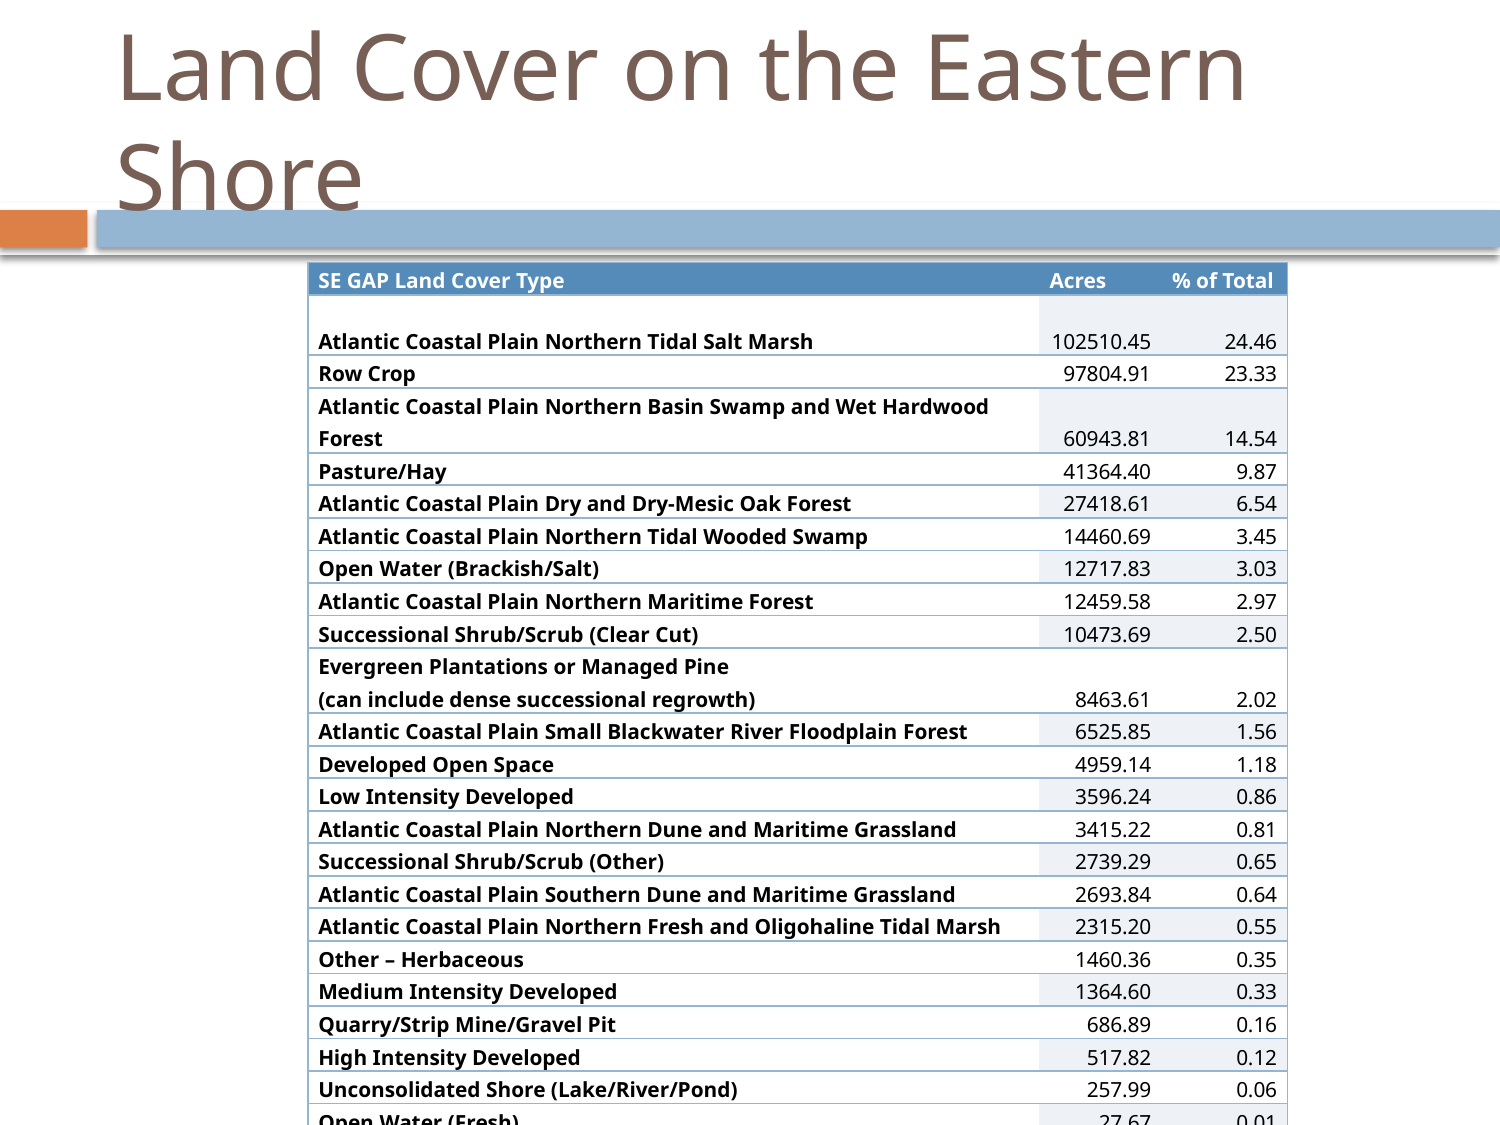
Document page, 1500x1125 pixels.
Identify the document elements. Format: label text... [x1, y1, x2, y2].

table_cell Atlantic Coastal Plain Northern Tidal Salt Marsh [309, 296, 1039, 354]
table_cell 14460.69 [1039, 519, 1162, 550]
table_header % of Total [1162, 263, 1287, 294]
table_cell 23.33 [1162, 356, 1287, 387]
table_cell 2315.20 [1039, 909, 1162, 940]
table_cell 12717.83 [1039, 551, 1162, 582]
table_cell 24.46 [1162, 296, 1287, 354]
table_cell 0.06 [1162, 1072, 1287, 1103]
table_cell 102510.45 [1039, 296, 1162, 354]
table_cell Atlantic Coastal Plain Northern Maritime Forest [309, 584, 1039, 615]
table_cell 2739.29 [1039, 844, 1162, 875]
table_cell 97804.91 [1039, 356, 1162, 387]
table_cell 0.16 [1162, 1007, 1287, 1038]
table_cell Other – Herbaceous [309, 942, 1039, 973]
table_cell 6525.85 [1039, 714, 1162, 745]
table_header SE GAP Land Cover Type [309, 263, 1039, 294]
table_cell 60943.81 [1039, 389, 1162, 452]
table_cell 2693.84 [1039, 877, 1162, 907]
table_cell 517.82 [1039, 1039, 1162, 1070]
table_cell Unconsolidated Shore (Lake/River/Pond) [309, 1072, 1039, 1103]
table_cell 3.03 [1162, 551, 1287, 582]
table_cell 0.55 [1162, 909, 1287, 940]
table_cell Atlantic Coastal Plain Dry and Dry-Mesic Oak Forest [309, 486, 1039, 517]
table_cell Quarry/Strip Mine/Gravel Pit [309, 1007, 1039, 1038]
table_cell Low Intensity Developed [309, 779, 1039, 810]
table_cell 4959.14 [1039, 747, 1162, 777]
table_cell Atlantic Coastal Plain Northern Fresh and Oligohaline Tidal Marsh [309, 909, 1039, 940]
table_cell 0.65 [1162, 844, 1287, 875]
table_cell Medium Intensity Developed [309, 974, 1039, 1005]
table_cell Successional Shrub/Scrub (Clear Cut) [309, 616, 1039, 647]
table_cell 0.86 [1162, 779, 1287, 810]
table_cell 2.97 [1162, 584, 1287, 615]
table_cell Pasture/Hay [309, 454, 1039, 484]
table_cell Open Water (Brackish/Salt) [309, 551, 1039, 582]
table_cell 0.01 [1162, 1104, 1287, 1125]
table_cell 1364.60 [1039, 974, 1162, 1005]
table_cell 1.56 [1162, 714, 1287, 745]
table_cell 8463.61 [1039, 649, 1162, 712]
table_cell Atlantic Coastal Plain Northern Tidal Wooded Swamp [309, 519, 1039, 550]
table_cell 0.33 [1162, 974, 1287, 1005]
title Land Cover on the Eastern Shore [100, 37, 1438, 200]
table_cell Evergreen Plantations or Managed Pine (can include dense successional regrowth) [309, 649, 1039, 712]
table_cell 6.54 [1162, 486, 1287, 517]
table_cell Atlantic Coastal Plain Northern Dune and Maritime Grassland [309, 812, 1039, 842]
table_cell High Intensity Developed [309, 1039, 1039, 1070]
table_cell Open Water (Fresh) [309, 1104, 1039, 1125]
table_cell 41364.40 [1039, 454, 1162, 484]
table_cell 10473.69 [1039, 616, 1162, 647]
table_cell 0.81 [1162, 812, 1287, 842]
table_cell 27418.61 [1039, 486, 1162, 517]
table_cell 0.12 [1162, 1039, 1287, 1070]
table_cell 2.02 [1162, 649, 1287, 712]
table_cell 257.99 [1039, 1072, 1162, 1103]
table_cell 27.67 [1039, 1104, 1162, 1125]
table_cell 3596.24 [1039, 779, 1162, 810]
table_cell Row Crop [309, 356, 1039, 387]
table_cell Successional Shrub/Scrub (Other) [309, 844, 1039, 875]
table_cell 2.50 [1162, 616, 1287, 647]
table_cell 12459.58 [1039, 584, 1162, 615]
table_cell 1460.36 [1039, 942, 1162, 973]
table_cell Atlantic Coastal Plain Northern Basin Swamp and Wet Hardwood Forest [309, 389, 1039, 452]
table_cell Atlantic Coastal Plain Southern Dune and Maritime Grassland [309, 877, 1039, 907]
table_header Acres [1039, 263, 1162, 294]
table_cell Atlantic Coastal Plain Small Blackwater River Floodplain Forest [309, 714, 1039, 745]
table_cell 3.45 [1162, 519, 1287, 550]
table_cell 686.89 [1039, 1007, 1162, 1038]
table_cell 3415.22 [1039, 812, 1162, 842]
table_cell 1.18 [1162, 747, 1287, 777]
table_cell 0.64 [1162, 877, 1287, 907]
table_cell 14.54 [1162, 389, 1287, 452]
table_cell 0.35 [1162, 942, 1287, 973]
table_cell 9.87 [1162, 454, 1287, 484]
table_cell Developed Open Space [309, 747, 1039, 777]
